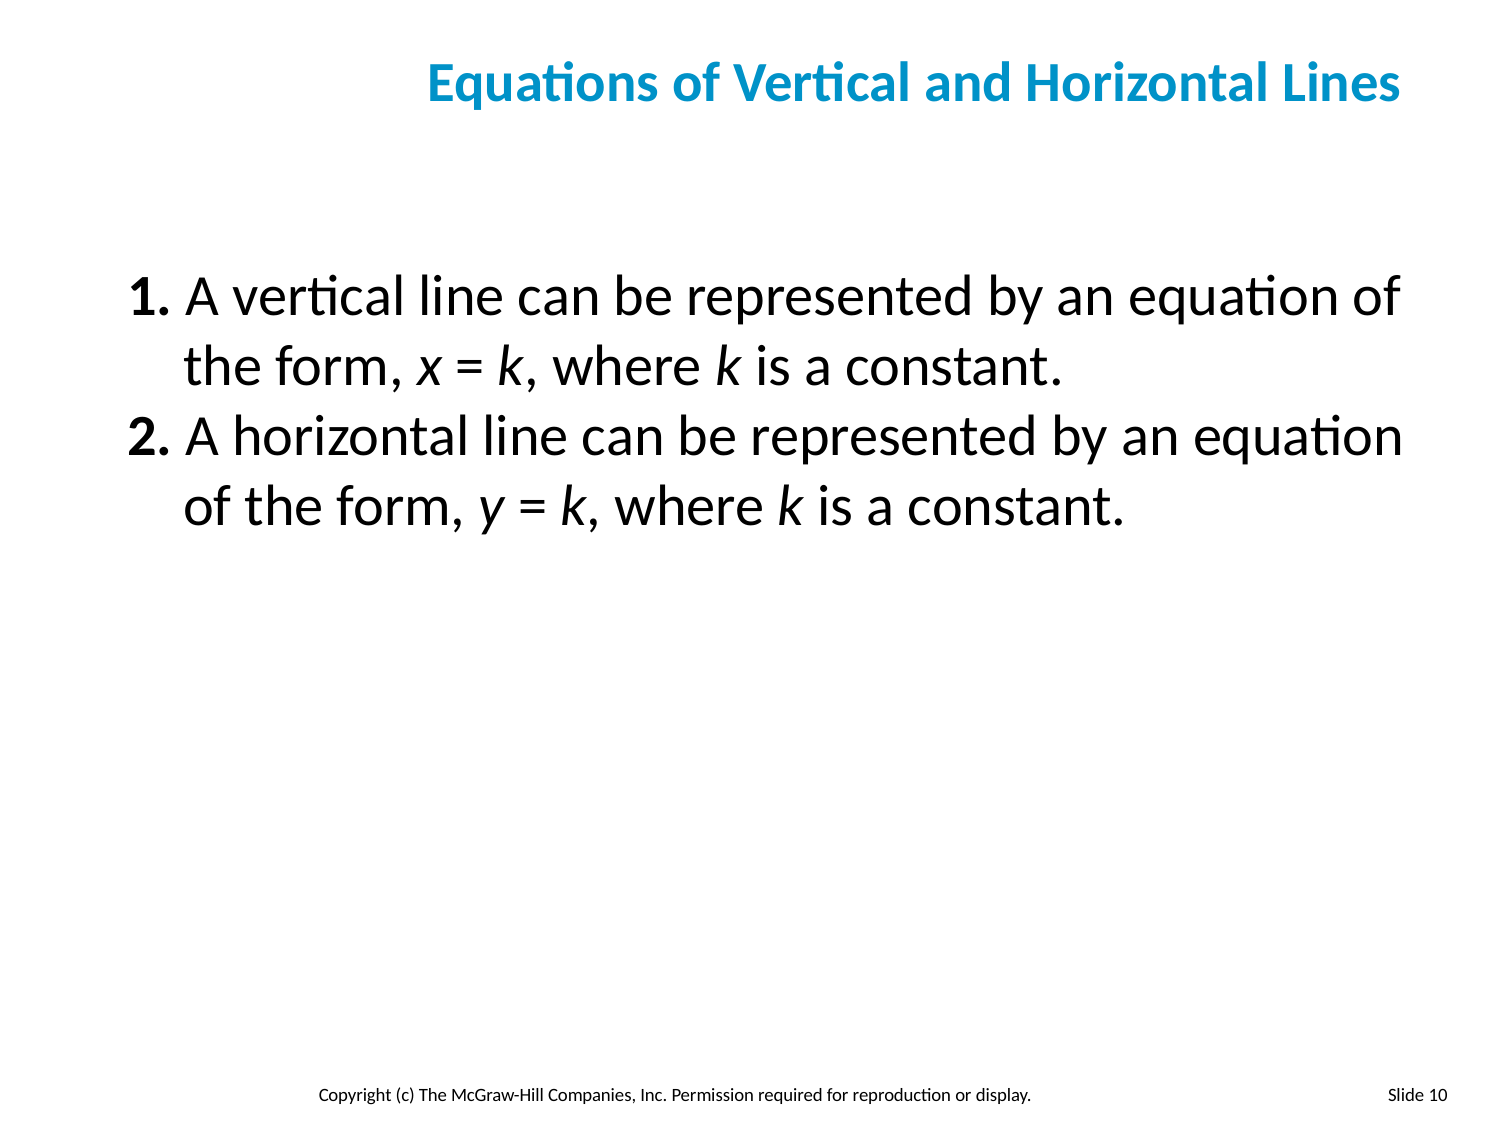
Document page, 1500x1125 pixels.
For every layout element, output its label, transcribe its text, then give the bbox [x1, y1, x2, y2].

list Copyright (c) The McGraw-Hill Companies, Inc. Permission required for reproduction or display. [187, 1074, 1163, 1113]
list Slide 10 [1212, 1074, 1463, 1113]
text_box 1. A vertical line can be represented by an equation of the form, x = k, where k is a constant. 2. A horizontal line can be represented by an equation of the form, y = k, where k is a constant. [112, 249, 1450, 545]
list Equations of Vertical and Horizontal Lines [412, 37, 1425, 125]
